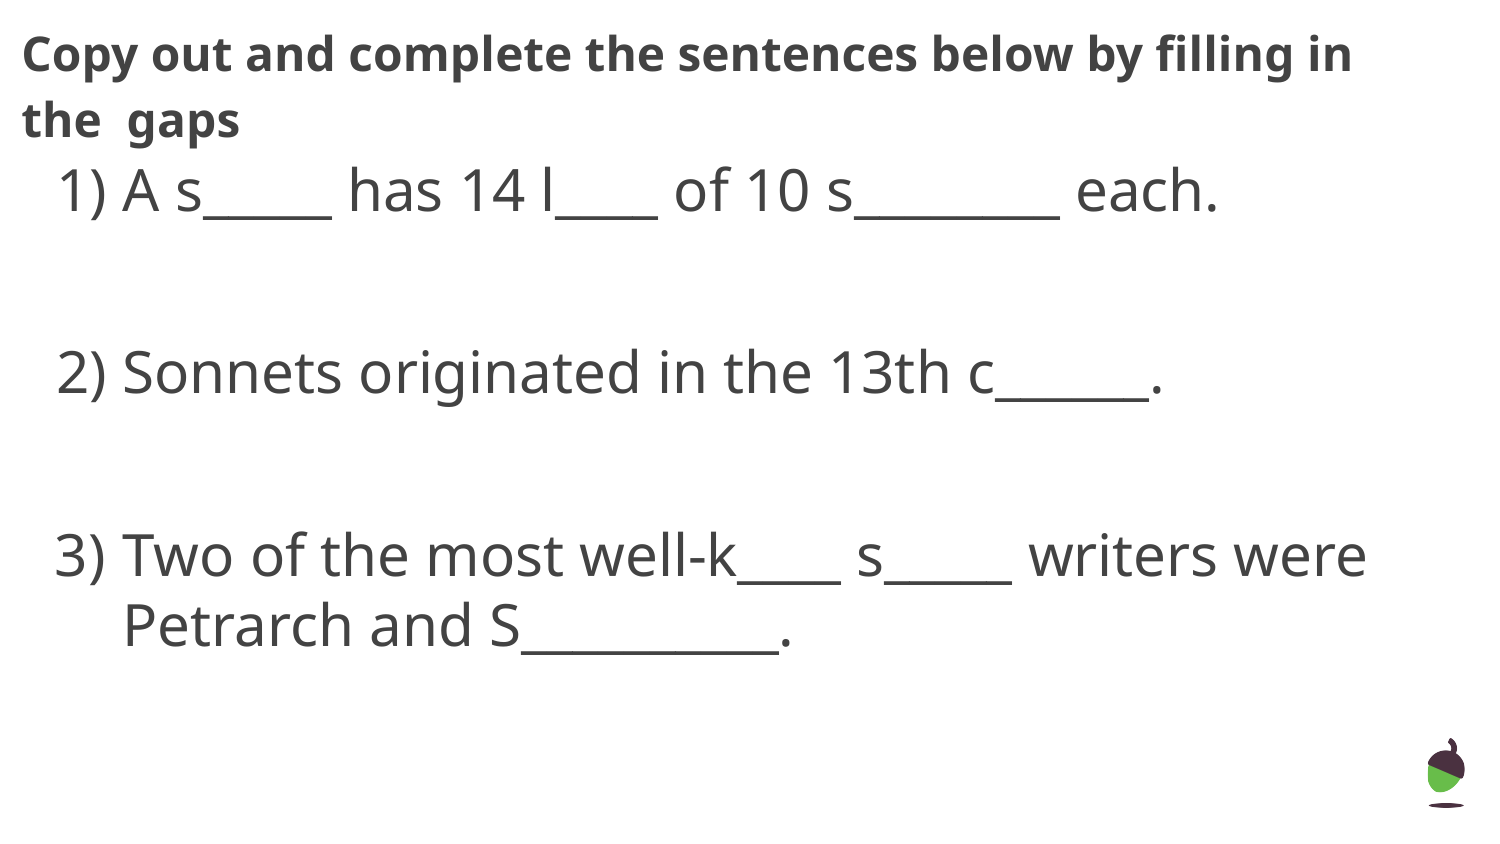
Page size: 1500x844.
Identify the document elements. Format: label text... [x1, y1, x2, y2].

title Copy out and complete the sentences below by filling in the gaps [21, 14, 1378, 153]
text_box A s_____ has 14 l____ of 10 s________ each. Sonnets originated in the 13th c______. Two of the most well-k____ s_____ writers were Petrarch and S__________. [47, 152, 1455, 708]
picture [1427, 738, 1465, 808]
